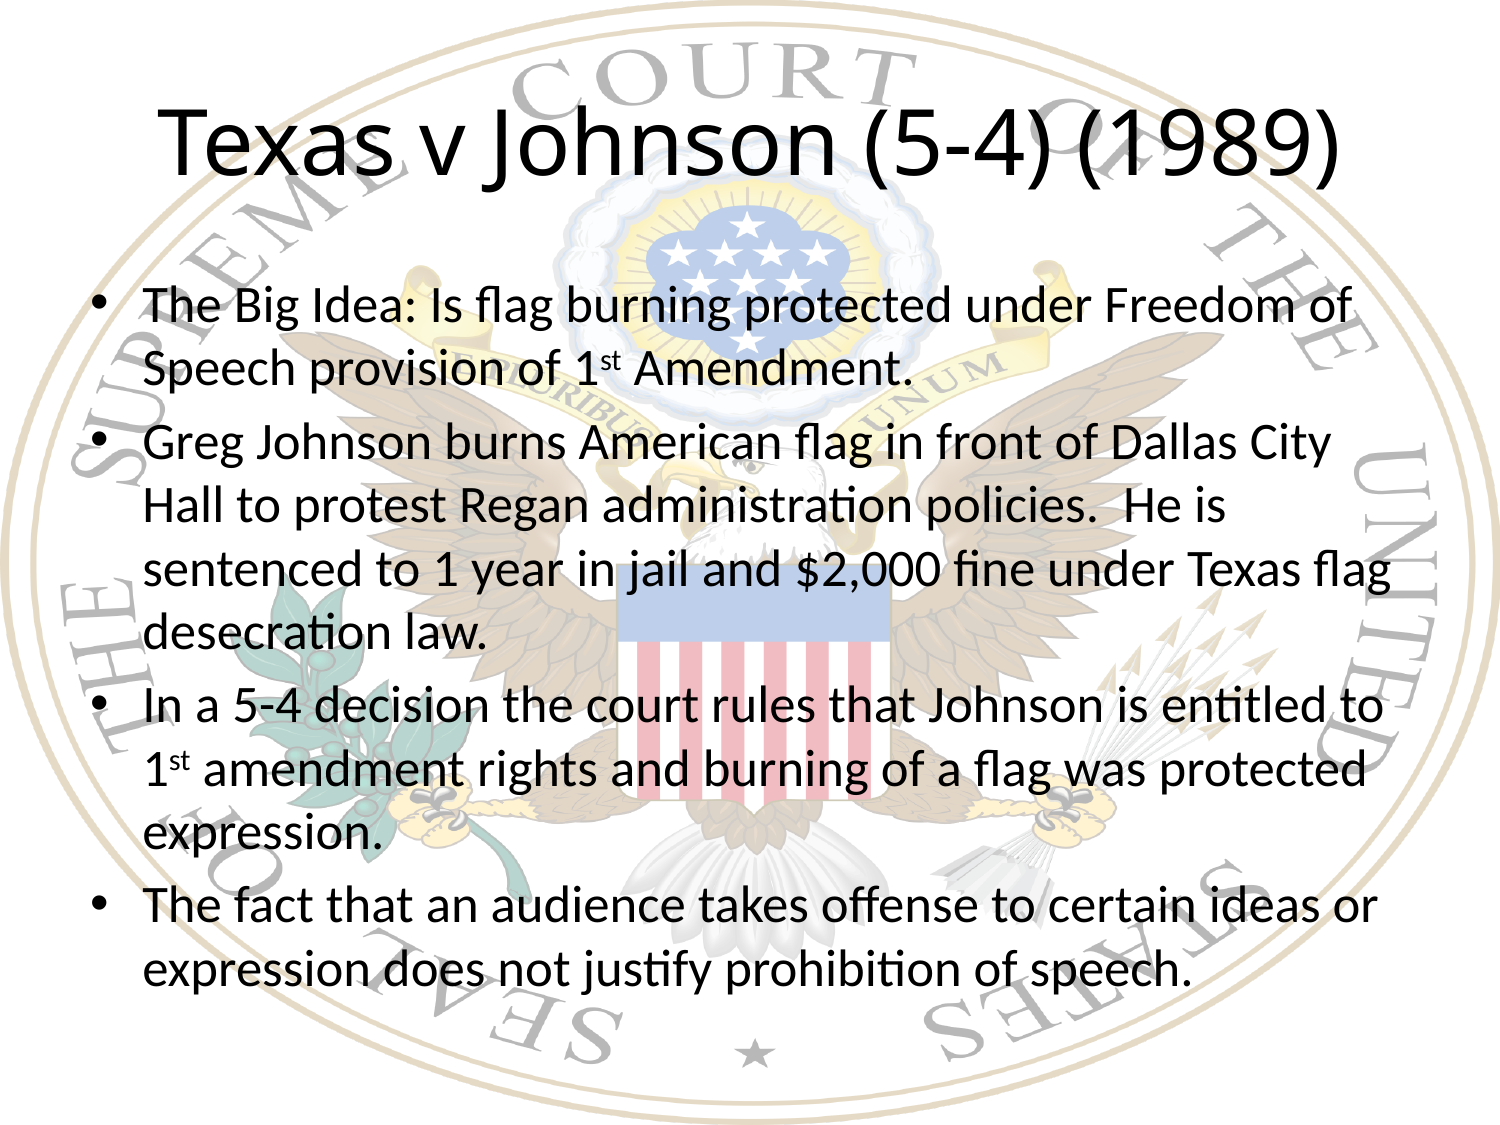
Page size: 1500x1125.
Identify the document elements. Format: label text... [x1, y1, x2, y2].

list The Big Idea: Is flag burning protected under Freedom of Speech provision of 1st Amendment. Greg Johnson burns American flag in front of Dallas City Hall to protest Regan administration policies. He is sentenced to 1 year in jail and $2,000 fine under Texas flag desecration law. In a 5-4 decision the court rules that Johnson is entitled to 1st amendment rights and burning of a flag was protected expression. The fact that an audience takes offense to certain ideas or expression does not justify prohibition of speech. [75, 262, 1425, 1005]
title Texas v Johnson (5-4) (1989) [75, 45, 1425, 233]
